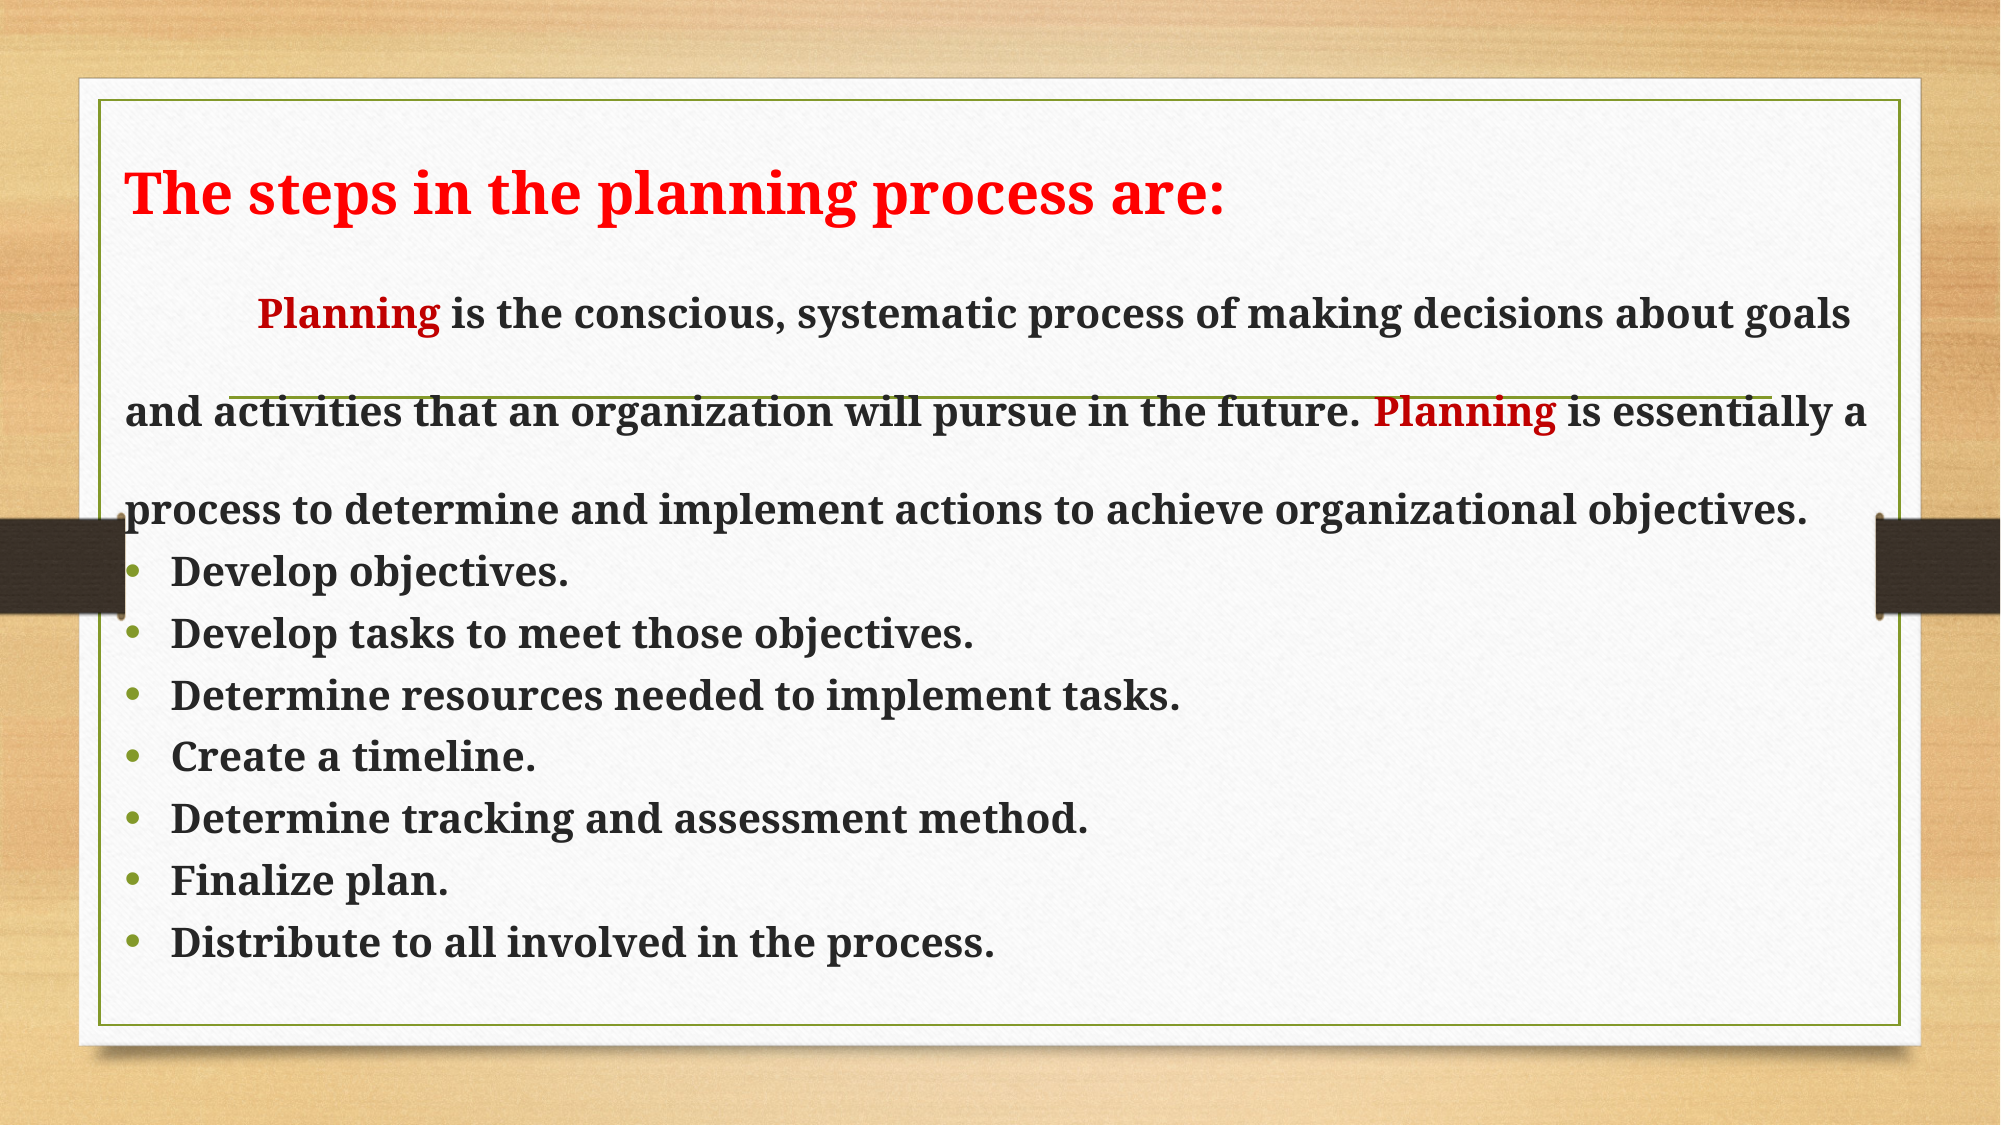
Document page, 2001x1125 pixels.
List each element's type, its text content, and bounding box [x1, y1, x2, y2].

picture [0, 0, 2001, 1125]
list The steps in the planning process are: Planning is the conscious, systematic process of making decisions about goals and activities that an organization will pursue in the future. Planning is essentially a process to determine and implement actions to achieve organizational objectives. Develop objectives. Develop tasks to meet those objectives. Determine resources needed to implement tasks. Create a timeline. Determine tracking and assessment method. Finalize plan. Distribute to all involved in the process. [109, 80, 1884, 1125]
